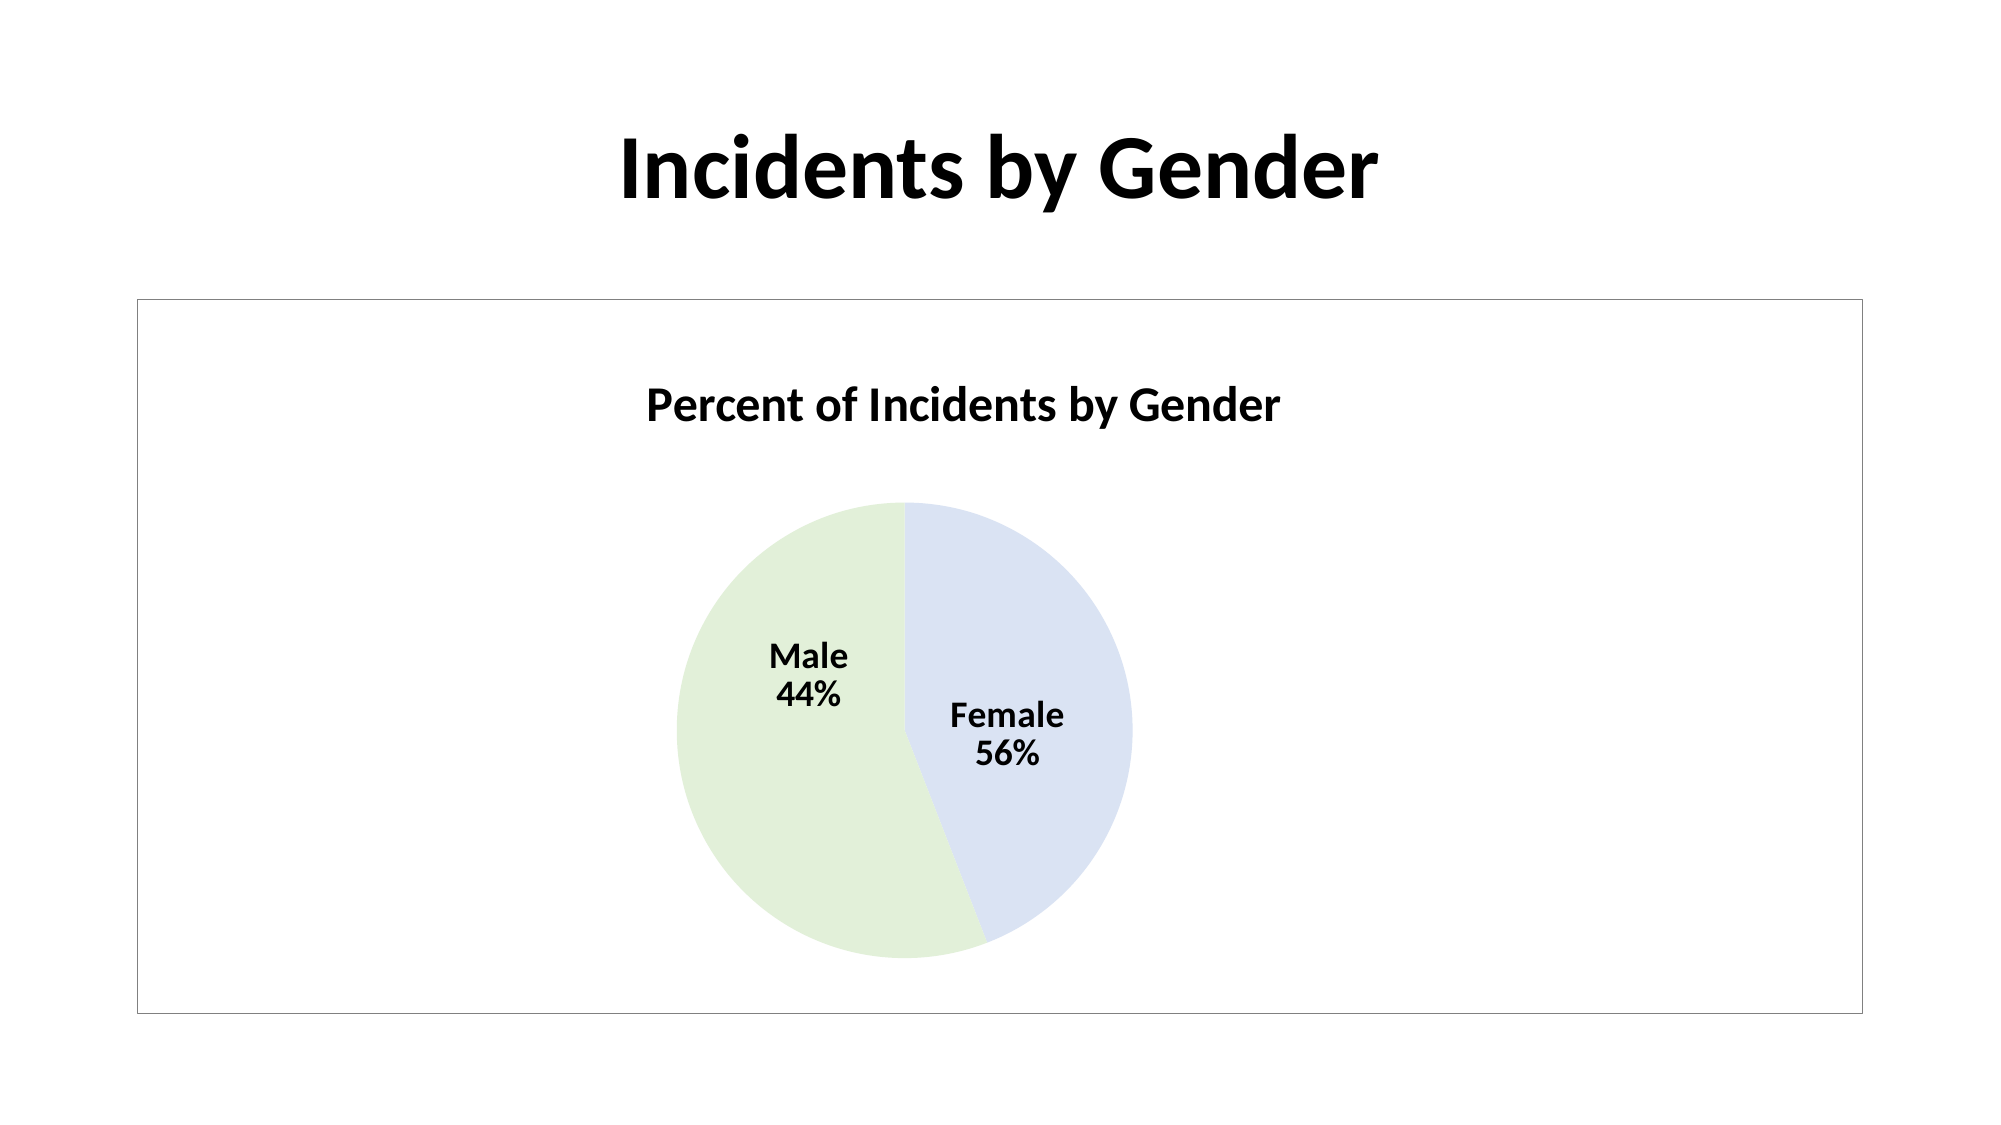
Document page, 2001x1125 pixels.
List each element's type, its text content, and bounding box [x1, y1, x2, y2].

chart [137, 299, 1863, 1014]
title Incidents by Gender [137, 59, 1863, 278]
